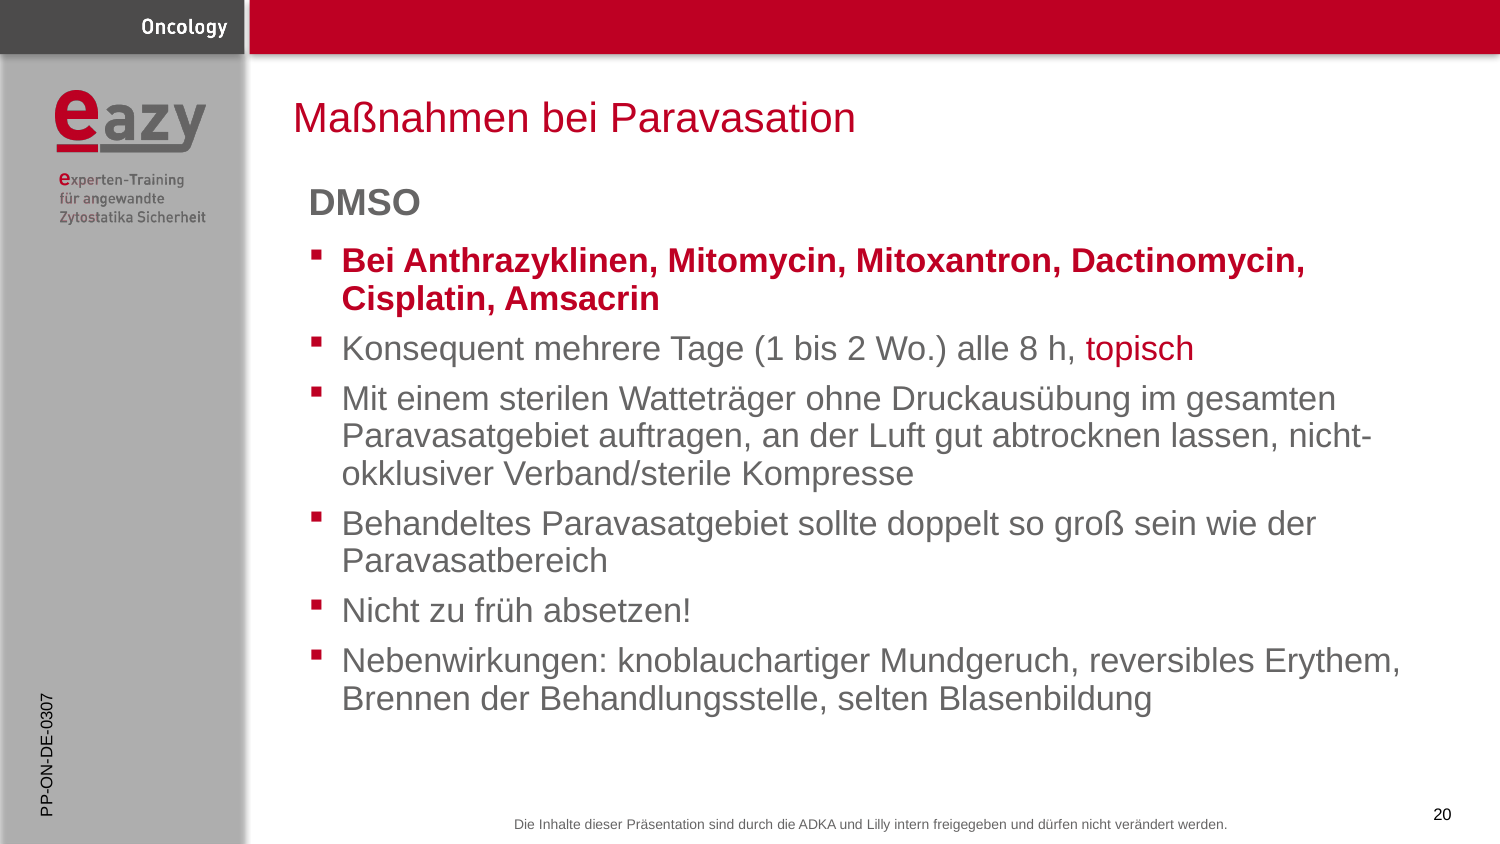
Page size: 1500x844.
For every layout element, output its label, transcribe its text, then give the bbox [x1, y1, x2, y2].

slide_number 20 [1353, 796, 1467, 834]
picture [55, 90, 206, 225]
list PP-ON-DE-0307 [13, 520, 64, 832]
picture [95, 0, 273, 57]
title Maßnahmen bei Paravasation [292, 90, 1393, 172]
list DMSO Bei Anthrazyklinen, Mitomycin, Mitoxantron, Dactinomycin, Cisplatin, Amsacrin Konsequent mehrere Tage (1 bis 2 Wo.) alle 8 h, topisch Mit einem sterilen Watteträger ohne Druckausübung im gesamten Paravasatgebiet auftragen, an der Luft gut abtrocknen lassen, nicht-okklusiver Verband/sterile Kompresse Behandeltes Paravasatgebiet sollte doppelt so groß sein wie der Paravasatbereich Nicht zu früh absetzen! Nebenwirkungen: knoblauchartiger Mundgeruch, reversibles Erythem, Brennen der Behandlungsstelle, selten Blasenbildung [293, 178, 1449, 772]
